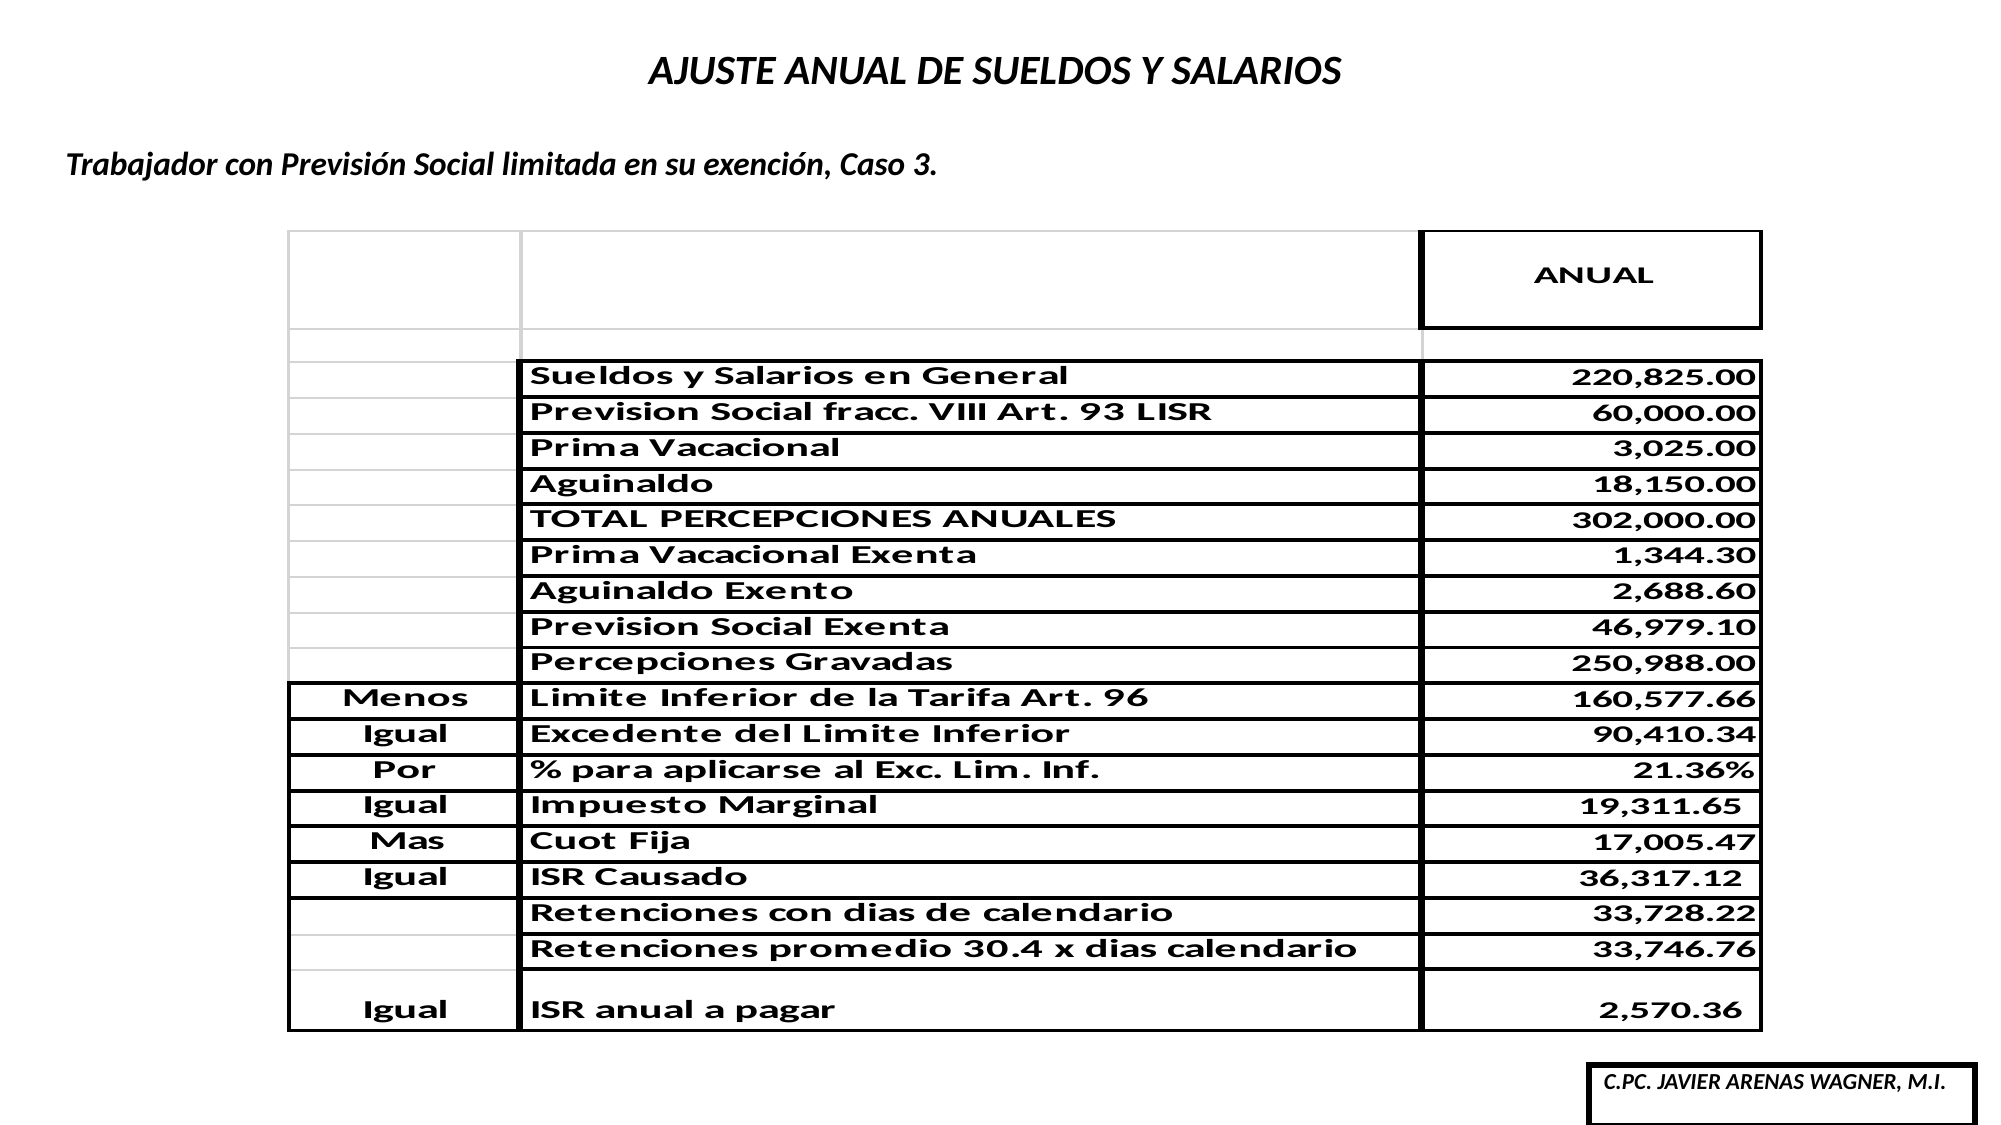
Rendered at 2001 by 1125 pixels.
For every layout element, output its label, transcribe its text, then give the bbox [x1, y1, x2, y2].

picture [287, 230, 1767, 1033]
subtitle Trabajador con Previsión Social limitada en su exención, Caso 3. [50, 139, 1957, 193]
table_header C.PC. JAVIER ARENAS WAGNER, M.I. [1592, 1068, 1972, 1123]
title AJUSTE ANUAL DE SUELDOS Y SALARIOS [287, 33, 1713, 102]
